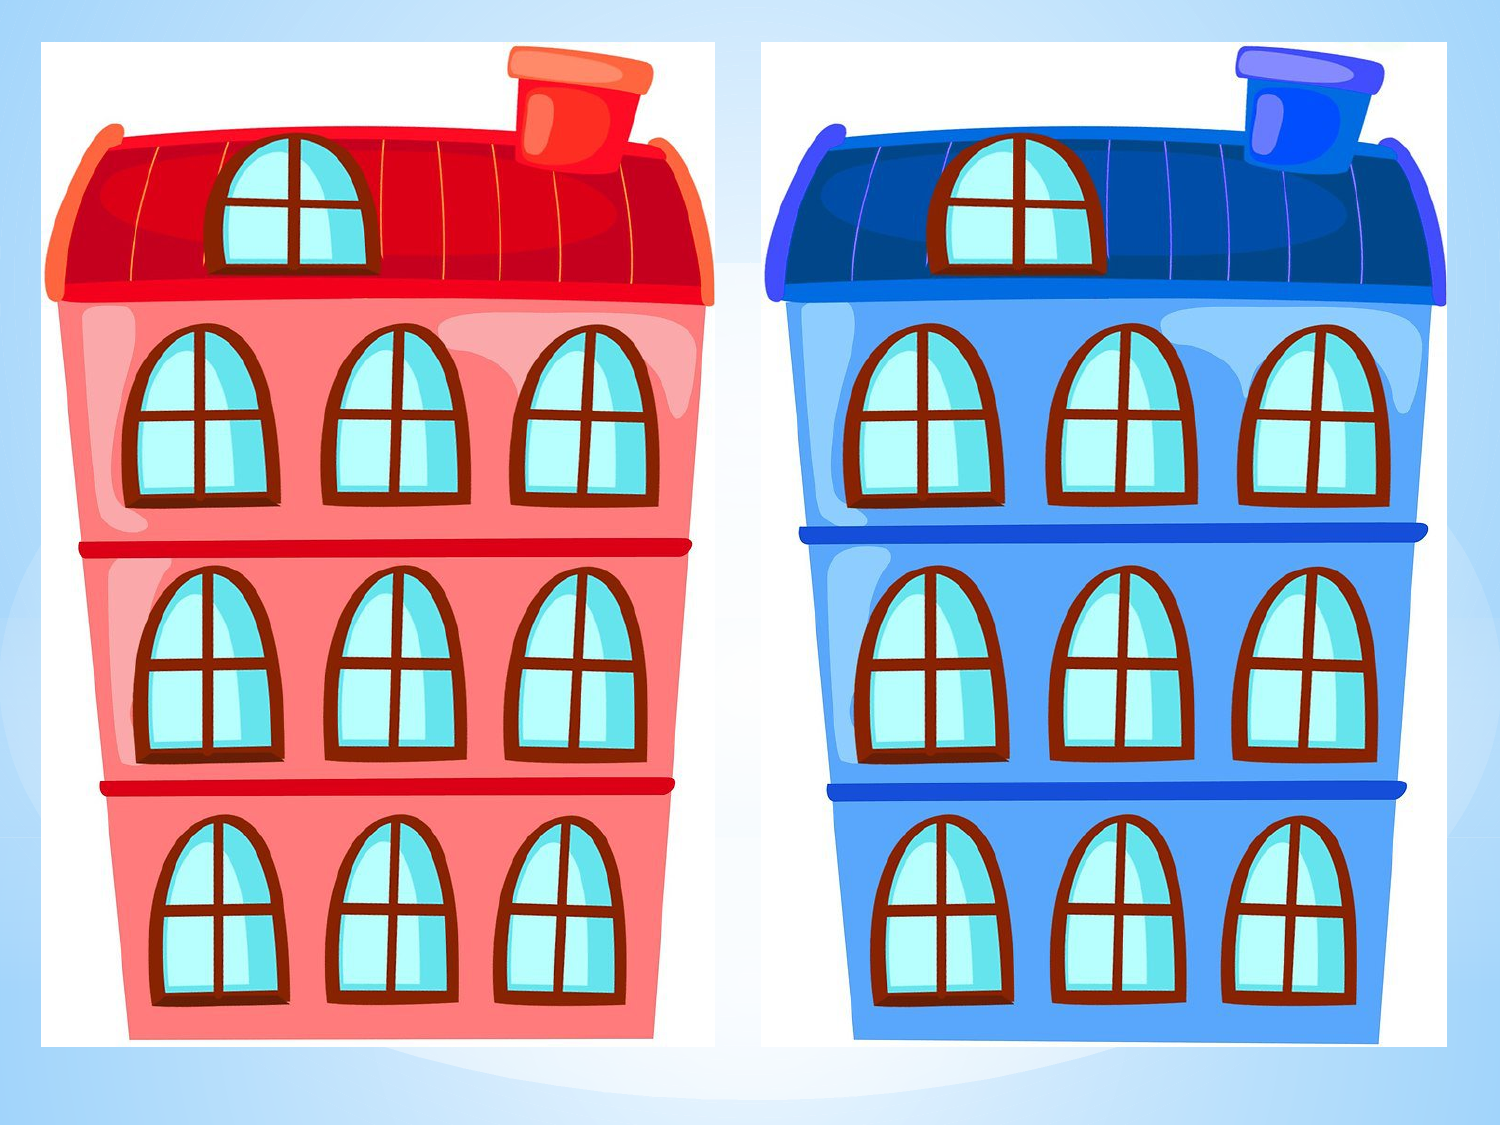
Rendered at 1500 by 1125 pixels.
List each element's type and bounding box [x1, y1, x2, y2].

picture [761, 42, 1448, 1047]
list [41, 42, 715, 1047]
